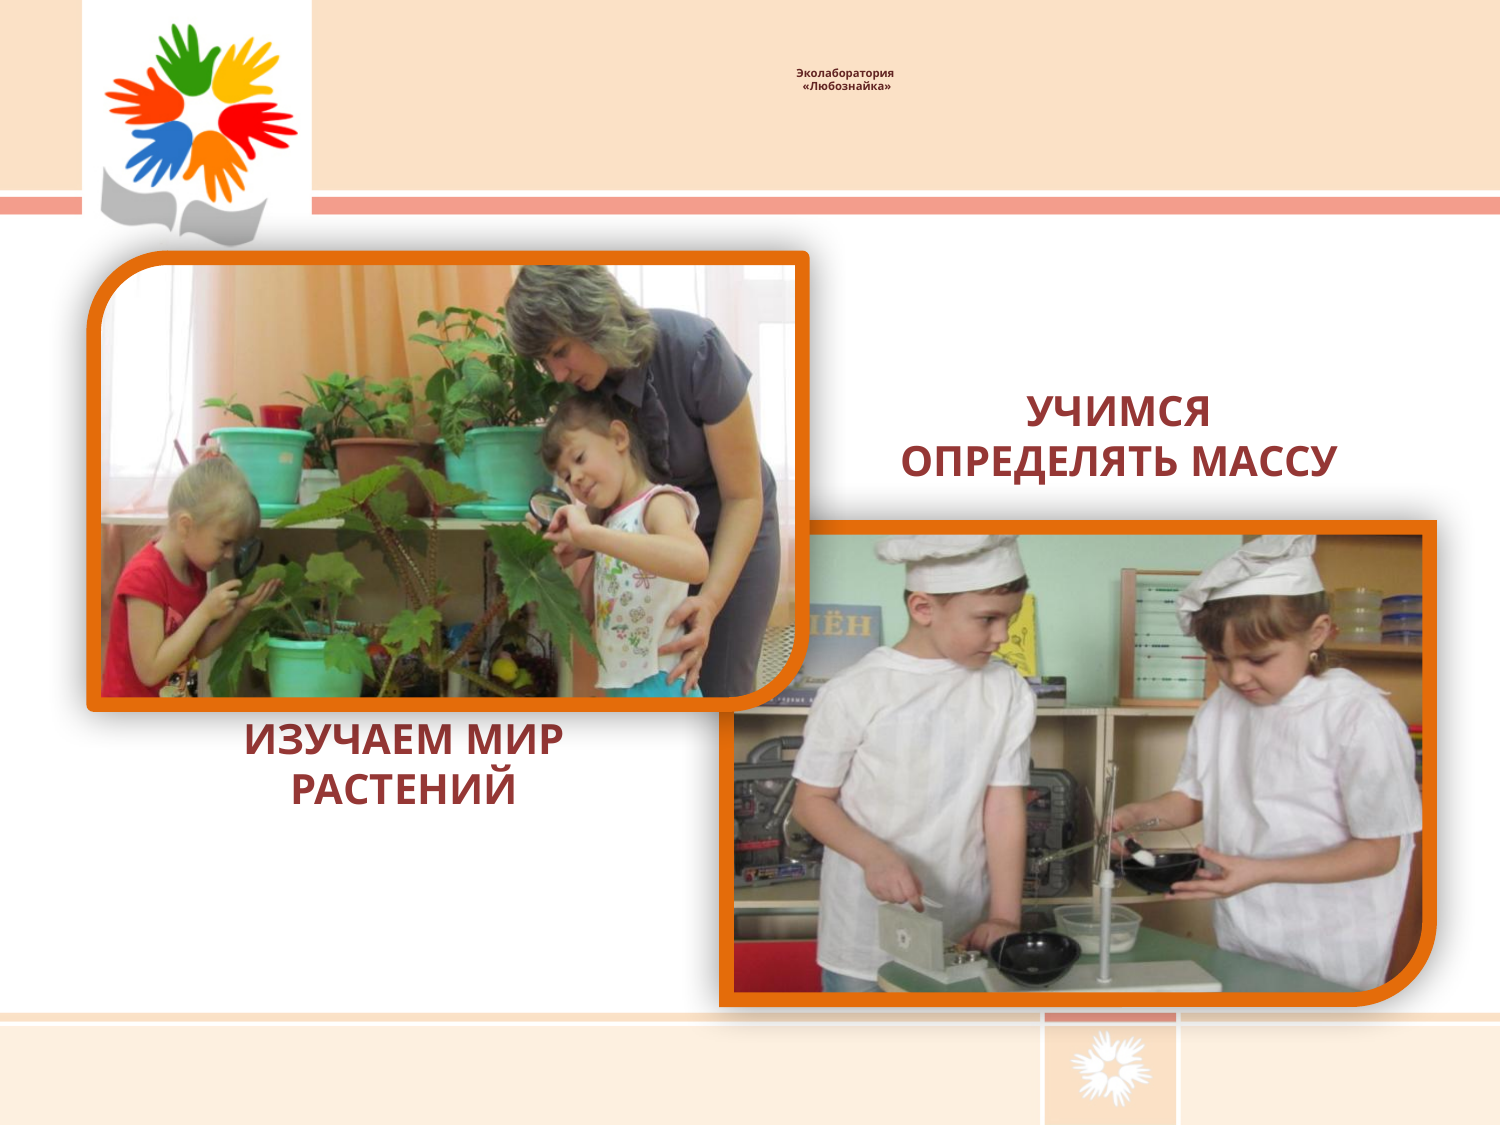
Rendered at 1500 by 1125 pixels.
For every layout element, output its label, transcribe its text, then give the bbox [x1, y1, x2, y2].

title Эколаборатория «Любознайка» [234, 23, 1460, 118]
picture [0, 0, 1500, 1125]
text_box Изучаем мир растений [128, 750, 680, 821]
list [93, 257, 803, 705]
text_box Учимся определять массу [867, 421, 1372, 493]
